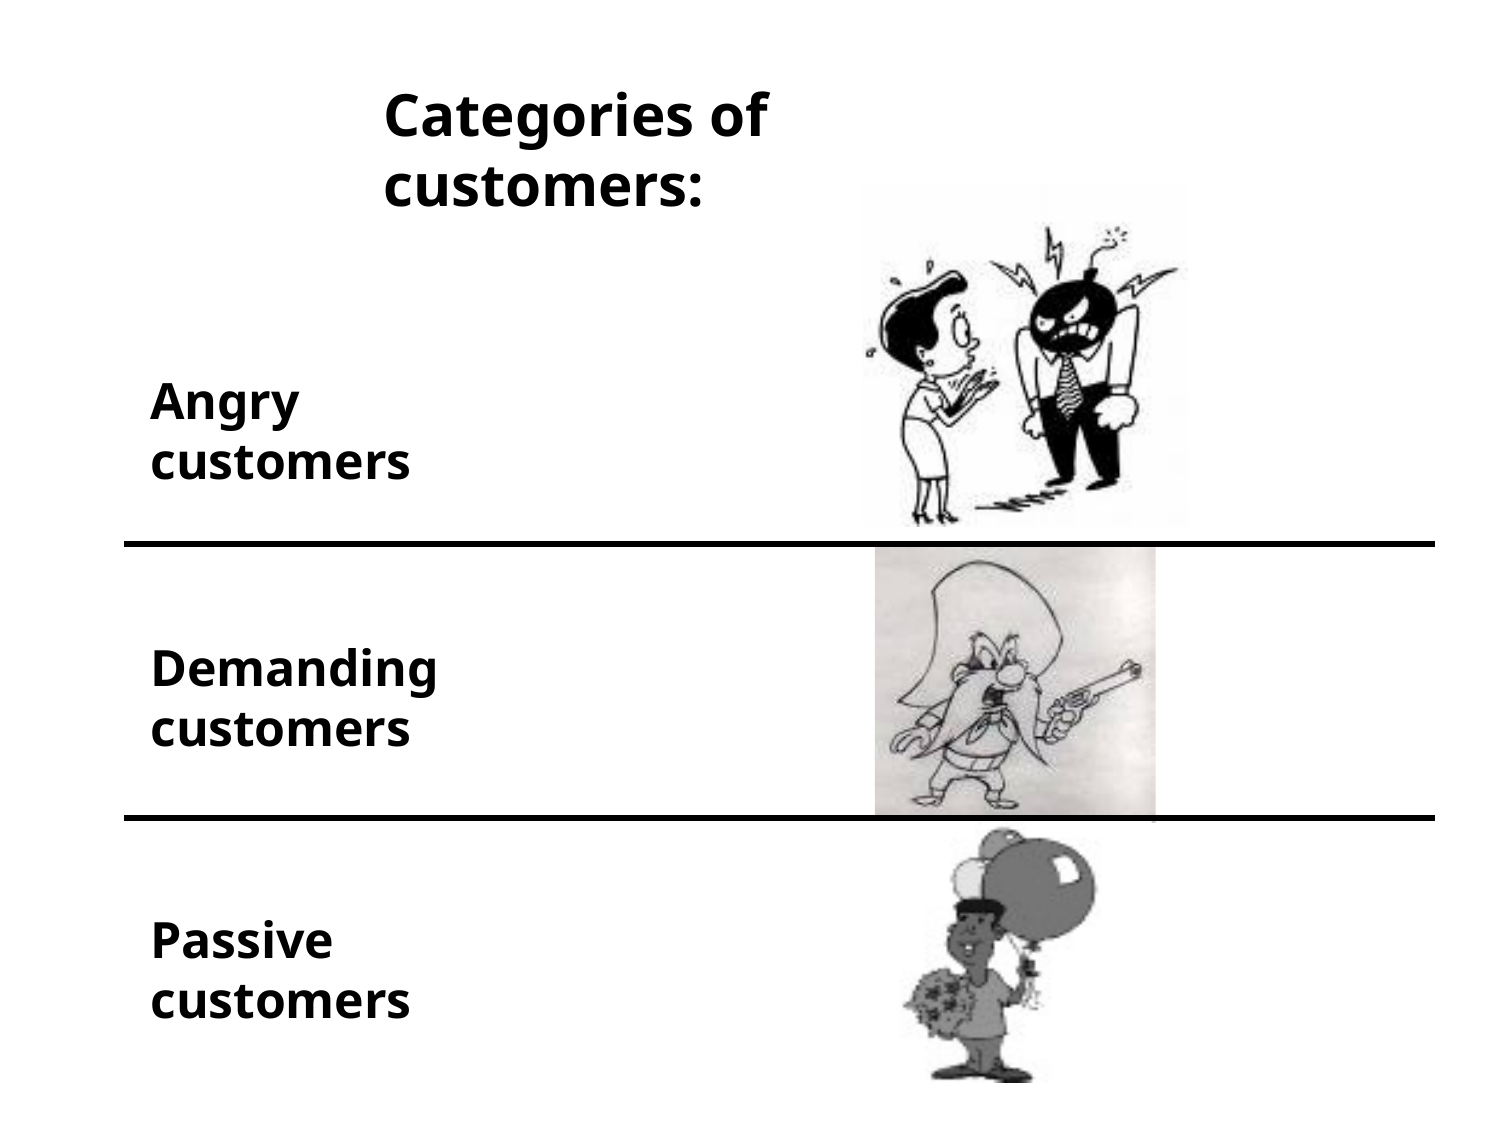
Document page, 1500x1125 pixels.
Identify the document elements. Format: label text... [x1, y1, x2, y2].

text_box Passive customers [148, 906, 585, 1029]
text_box [862, 184, 1188, 528]
text_box Angry customers [148, 367, 556, 490]
text_box Demanding customers [148, 634, 668, 757]
title Categories of customers: [381, 75, 1098, 266]
text_box [874, 547, 1156, 817]
text_box [851, 818, 1152, 1083]
